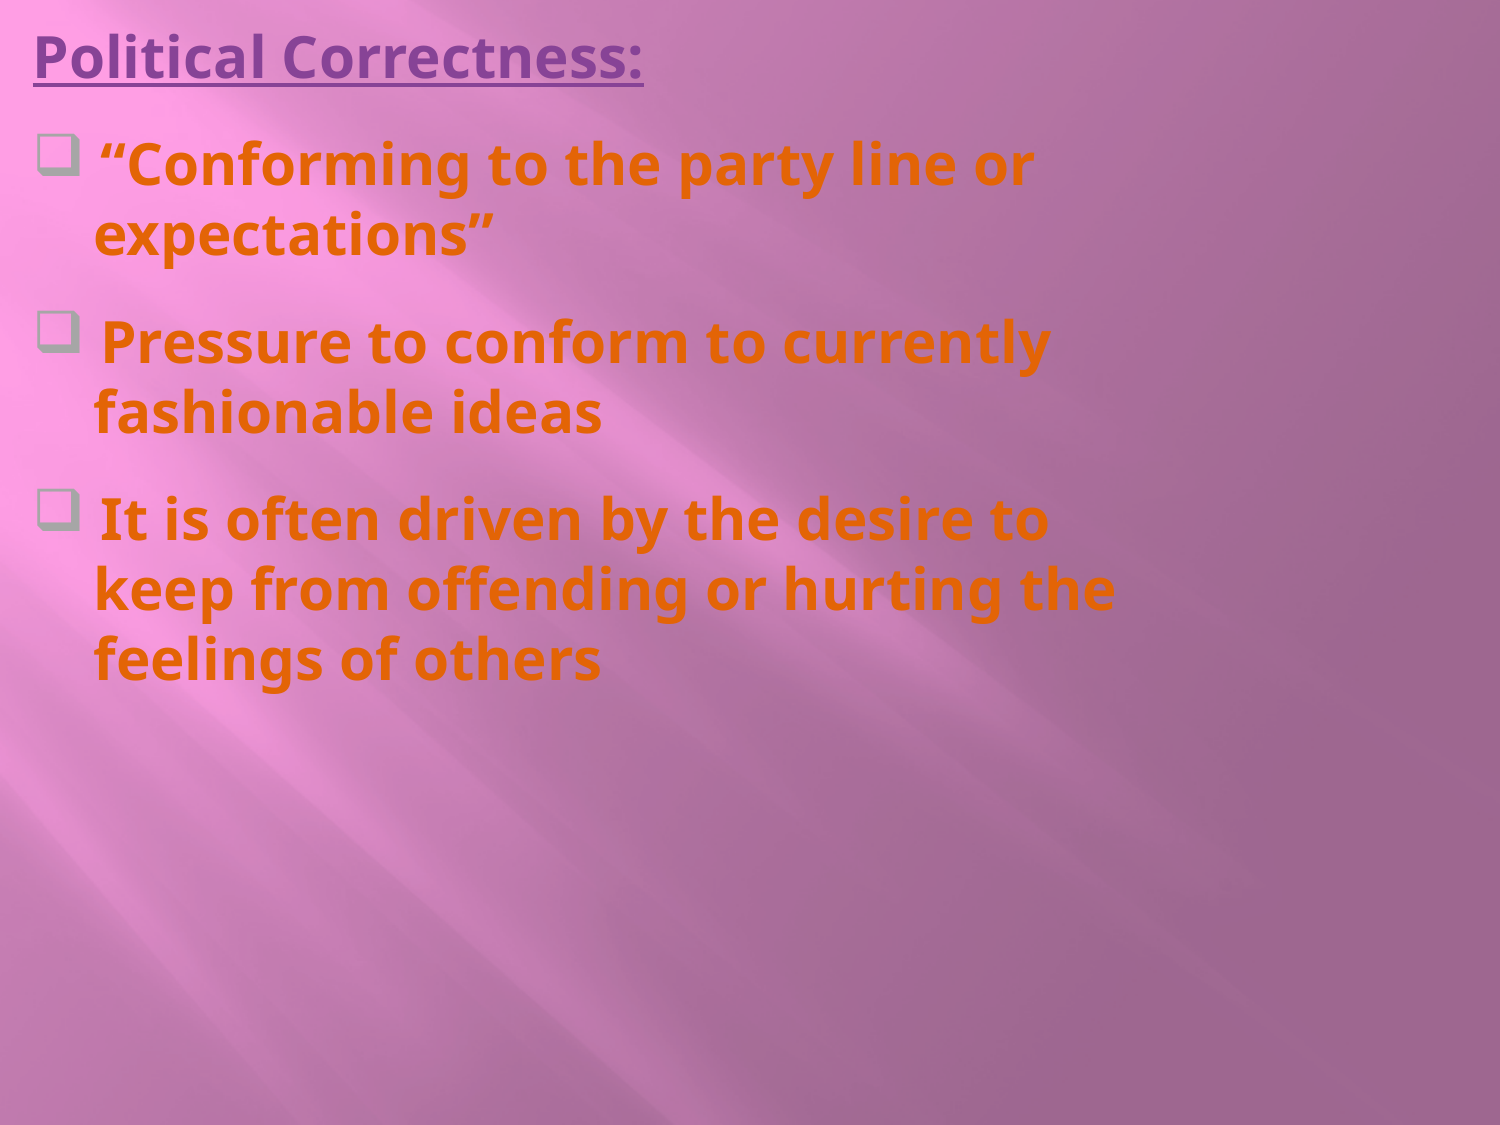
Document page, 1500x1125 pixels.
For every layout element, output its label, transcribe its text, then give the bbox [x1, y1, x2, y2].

text_box Political Correctness: “Conforming to the party line or expectations” Pressure to conform to currently fashionable ideas It is often driven by the desire to keep from offending or hurting the feelings of others [17, 12, 1281, 700]
